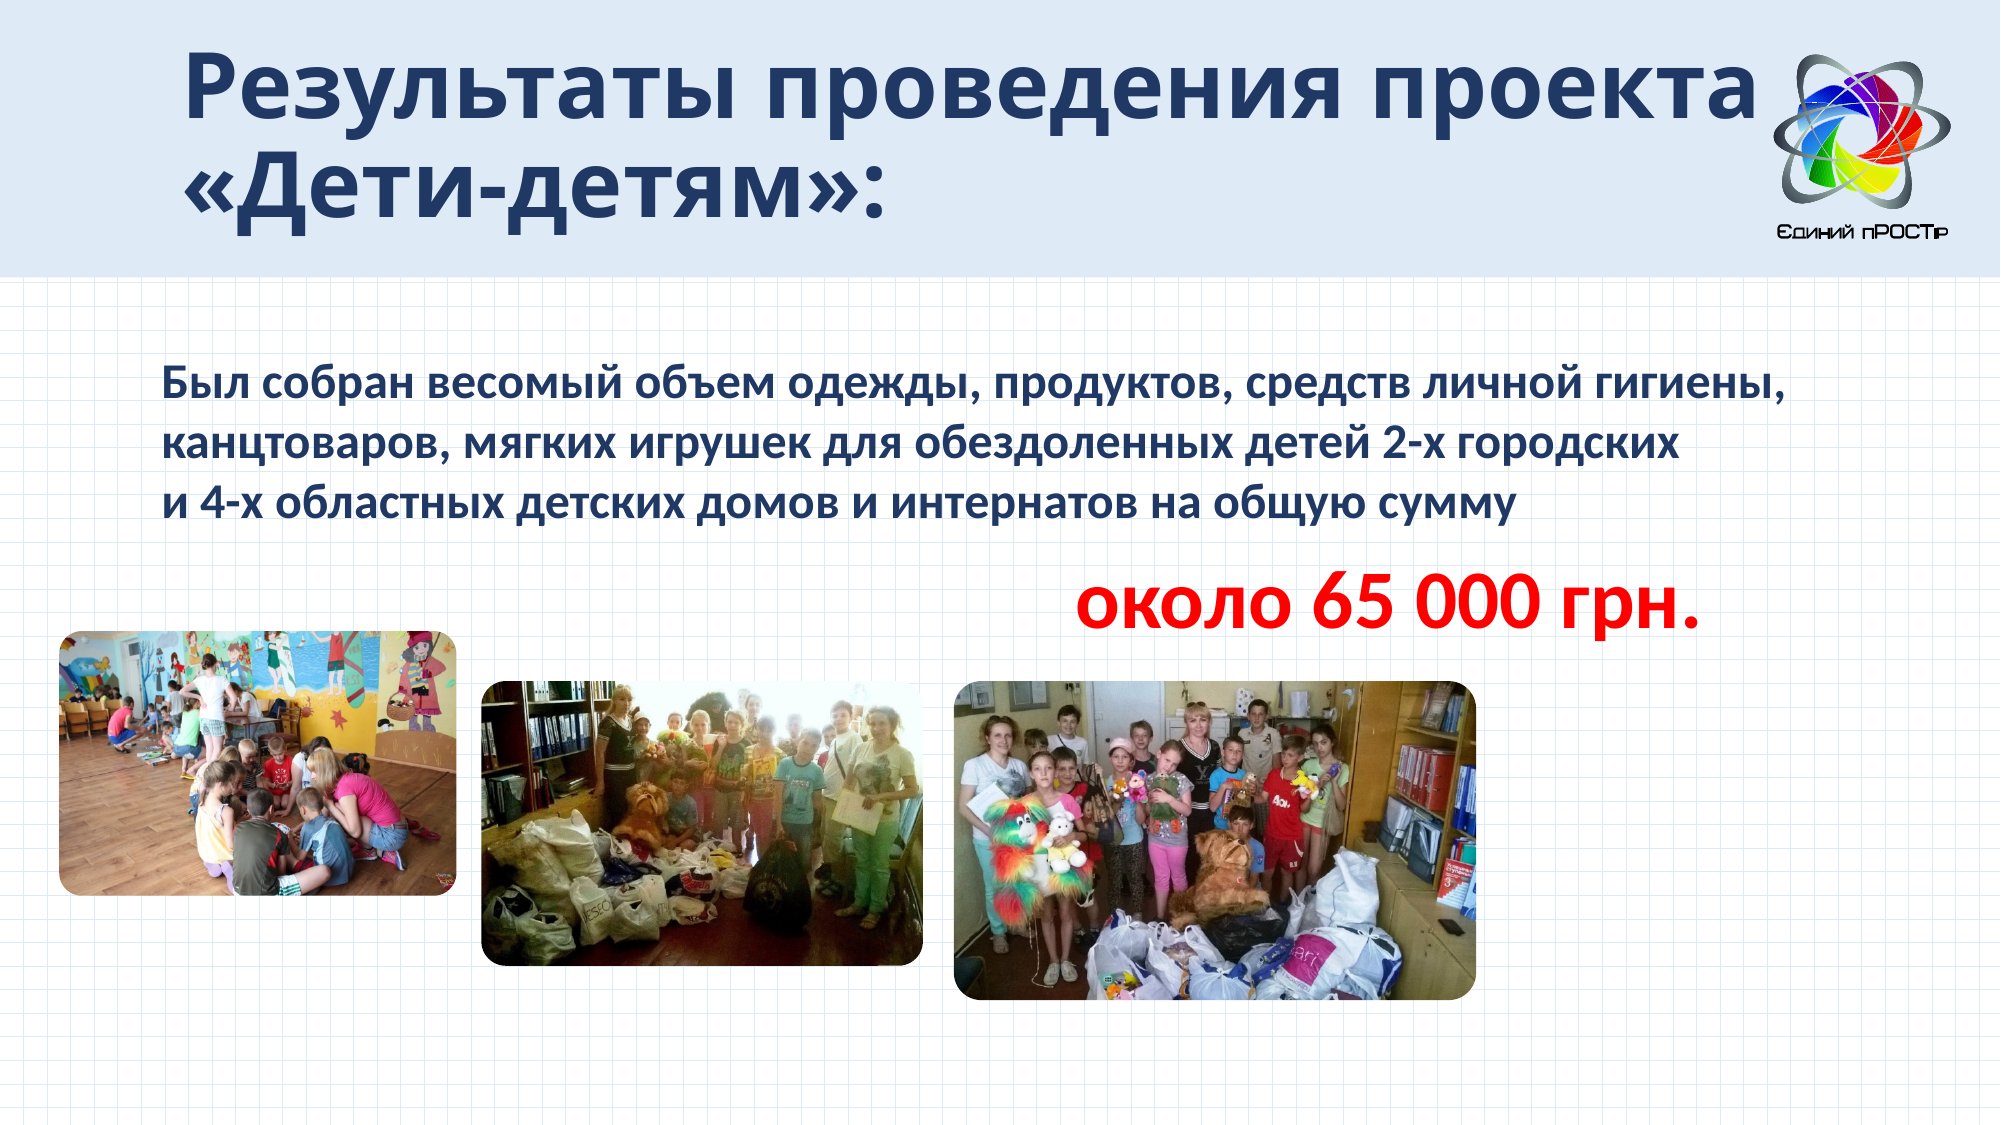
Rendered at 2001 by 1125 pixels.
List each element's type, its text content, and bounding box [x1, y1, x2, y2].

text_box около 65 000 грн. [1060, 538, 1718, 653]
picture [58, 630, 457, 896]
picture [1773, 54, 1952, 239]
title Результаты проведения проекта «Дети-детям»: [0, 0, 2000, 278]
picture [953, 680, 1477, 1001]
picture [481, 680, 924, 966]
text_box Был собран весомый объем одежды, продуктов, средств личной гигиены, канцтоваров, мягких игрушек для обездоленных детей 2-х городских и 4-х областных детских домов и интернатов на общую сумму [146, 341, 1814, 537]
